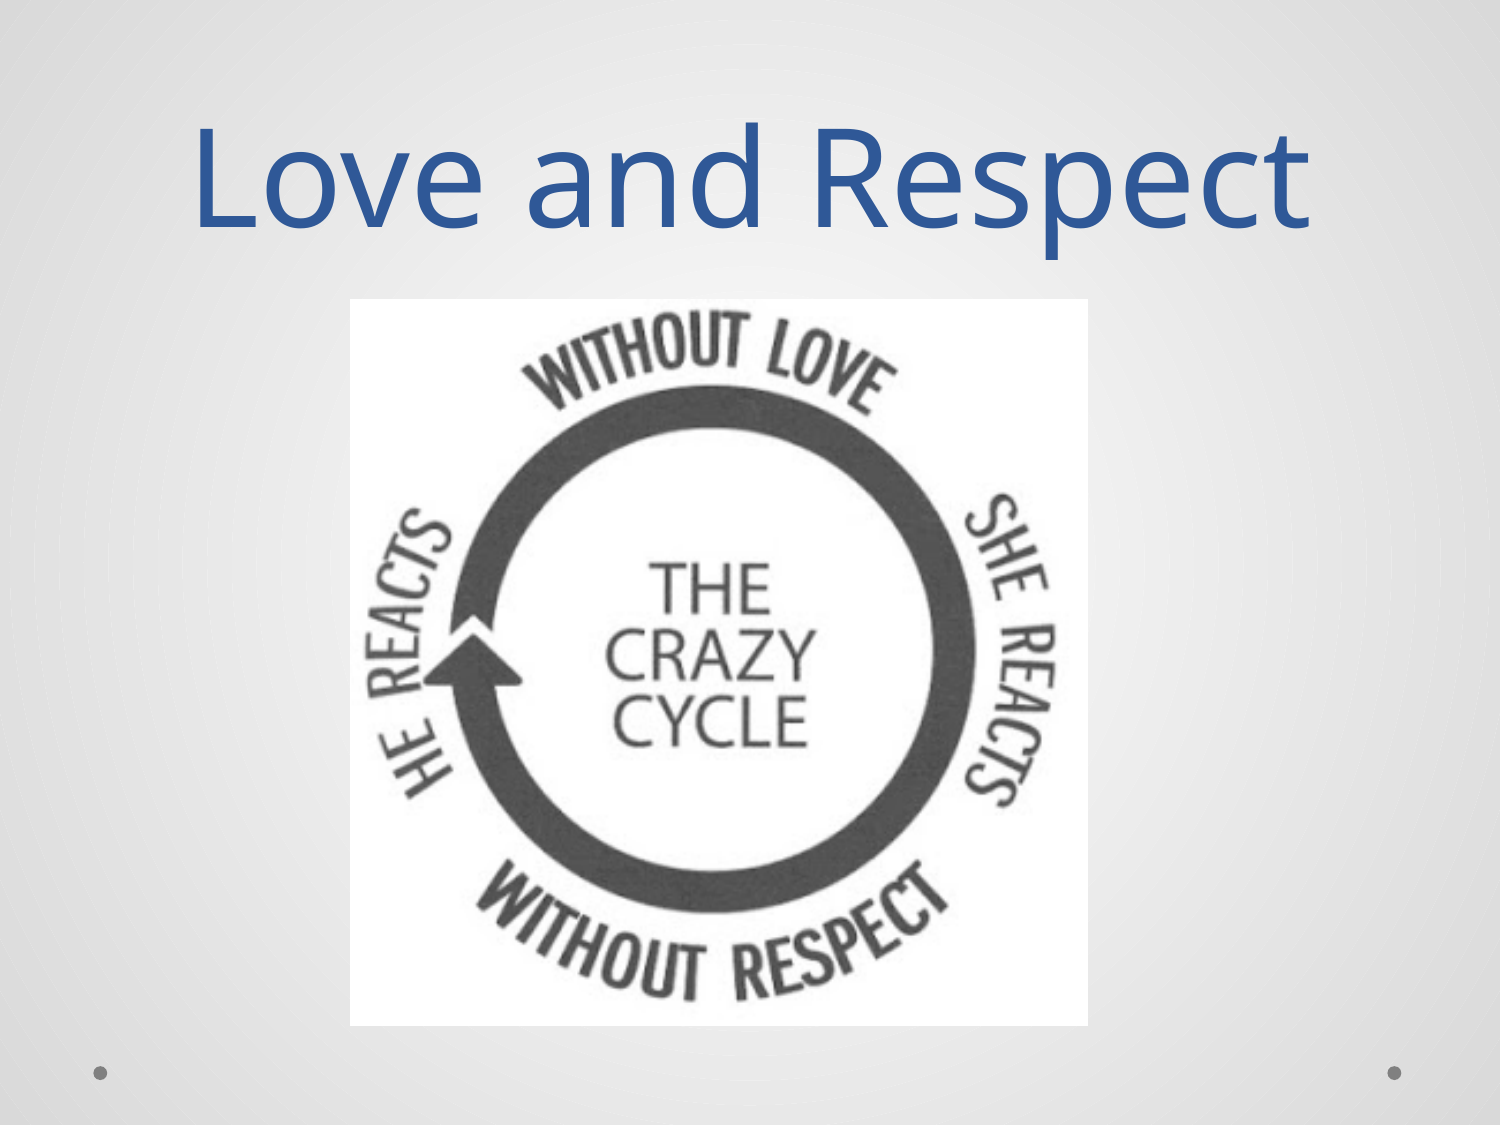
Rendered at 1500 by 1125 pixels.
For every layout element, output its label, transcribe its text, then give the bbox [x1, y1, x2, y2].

picture [349, 299, 1088, 1027]
title Love and Respect [74, 0, 1426, 263]
